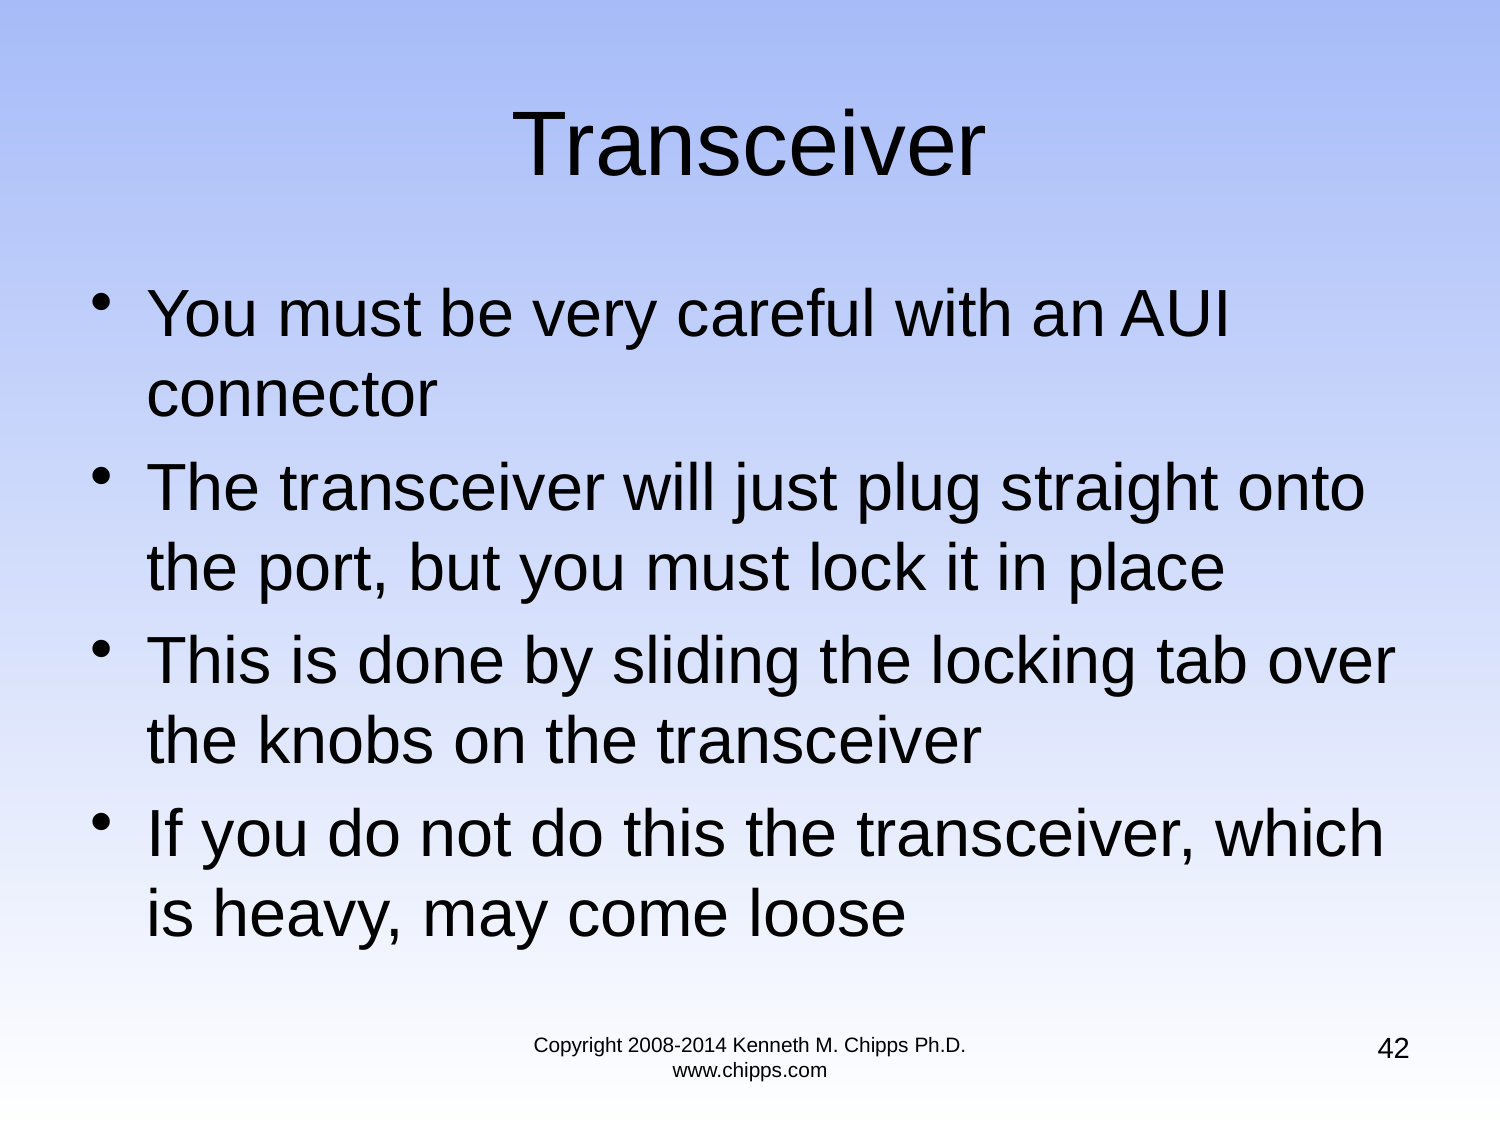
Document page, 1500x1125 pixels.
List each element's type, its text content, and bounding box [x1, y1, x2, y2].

footer Copyright 2008-2014 Kenneth M. Chipps Ph.D. www.chipps.com [449, 1024, 1051, 1103]
list You must be very careful with an AUI connector The transceiver will just plug straight onto the port, but you must lock it in place This is done by sliding the locking tab over the knobs on the transceiver If you do not do this the transceiver, which is heavy, may come loose [74, 262, 1426, 1006]
title Transceiver [74, 44, 1426, 233]
slide_number 135 [1426, 114, 1500, 118]
slide_number 42 [1074, 1021, 1426, 1101]
slide_number 135 [0, 114, 74, 118]
